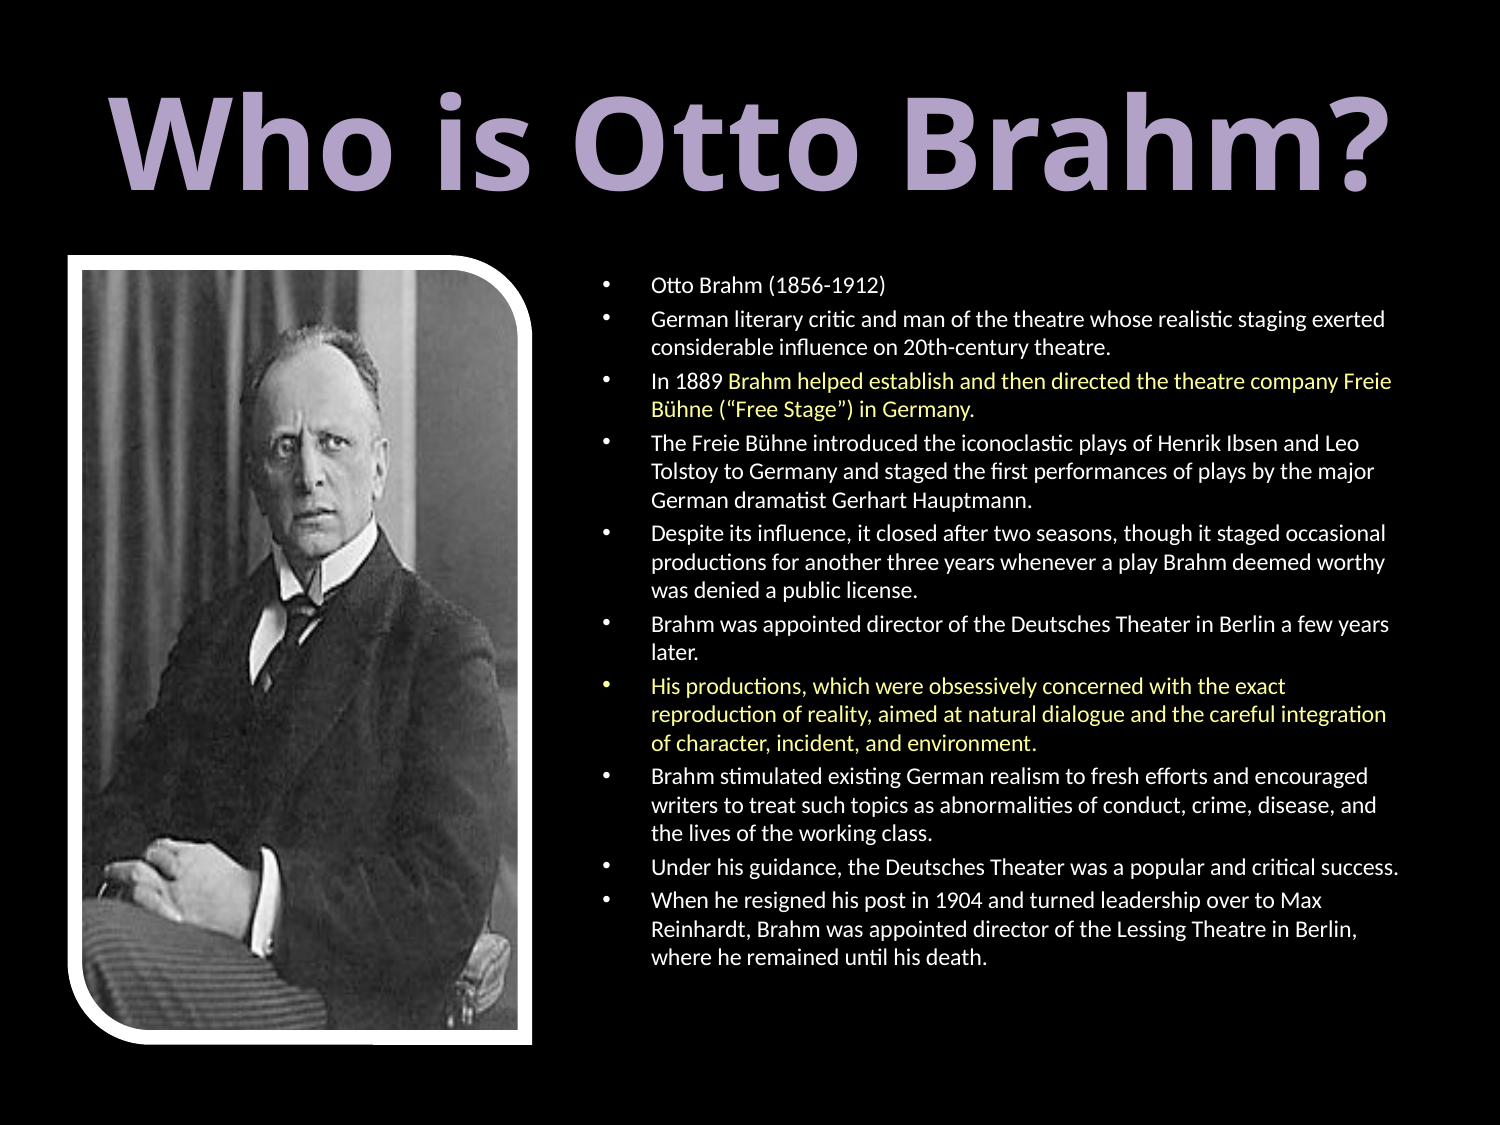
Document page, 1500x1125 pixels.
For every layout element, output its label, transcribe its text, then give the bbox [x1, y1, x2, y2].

list Otto Brahm (1856-1912) German literary critic and man of the theatre whose realistic staging exerted considerable influence on 20th-century theatre. In 1889 Brahm helped establish and then directed the theatre company Freie Bühne (“Free Stage”) in Germany. The Freie Bühne introduced the iconoclastic plays of Henrik Ibsen and Leo Tolstoy to Germany and staged the first performances of plays by the major German dramatist Gerhart Hauptmann. Despite its influence, it closed after two seasons, though it staged occasional productions for another three years whenever a play Brahm deemed worthy was denied a public license. Brahm was appointed director of the Deutsches Theater in Berlin a few years later. His productions, which were obsessively concerned with the exact reproduction of reality, aimed at natural dialogue and the careful integration of character, incident, and environment. Brahm stimulated existing German realism to fresh efforts and encouraged writers to treat such topics as abnormalities of conduct, crime, disease, and the lives of the working class. Under his guidance, the Deutsches Theater was a popular and critical success. When he resigned his post in 1904 and turned leadership over to Max Reinhardt, Brahm was appointed director of the Lessing Theatre in Berlin, where he remained until his death. [587, 262, 1425, 1005]
title Who is Otto Brahm? [75, 45, 1425, 233]
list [74, 262, 526, 1038]
